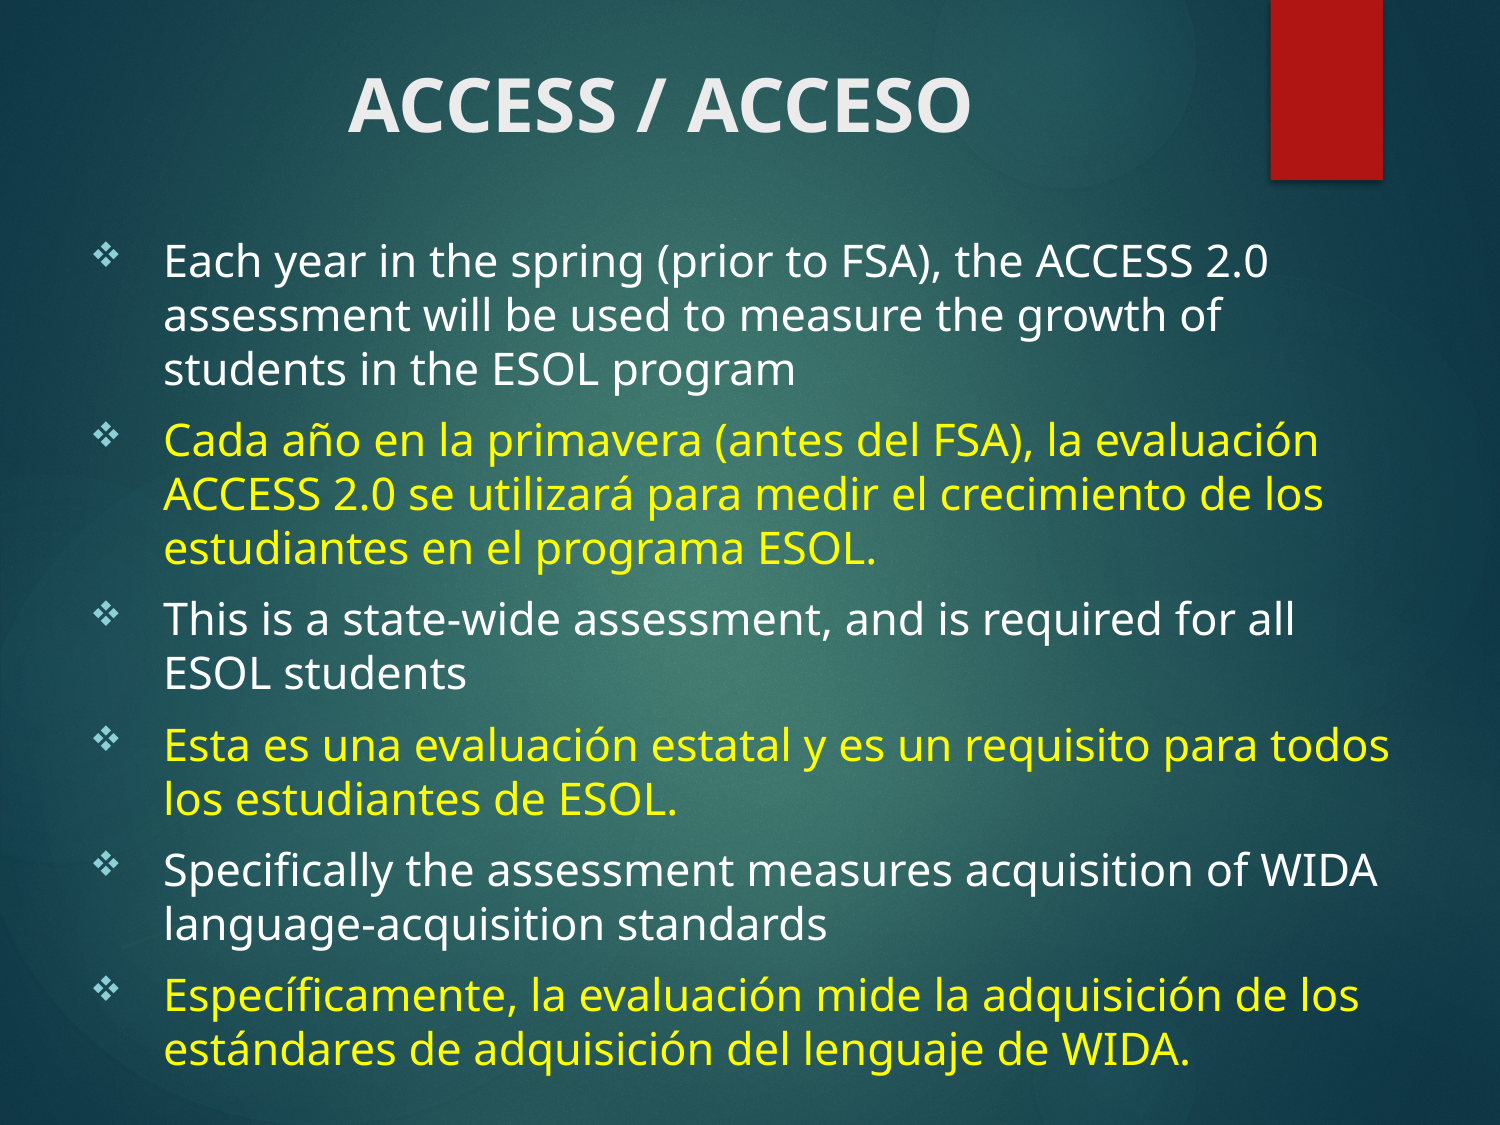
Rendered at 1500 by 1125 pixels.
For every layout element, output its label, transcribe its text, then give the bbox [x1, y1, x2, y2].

title ACCESS / ACCESO [75, 50, 1373, 188]
list Each year in the spring (prior to FSA), the ACCESS 2.0 assessment will be used to measure the growth of students in the ESOL program Cada año en la primavera (antes del FSA), la evaluación ACCESS 2.0 se utilizará para medir el crecimiento de los estudiantes en el programa ESOL. This is a state-wide assessment, and is required for all ESOL students Esta es una evaluación estatal y es un requisito para todos los estudiantes de ESOL. Specifically the assessment measures acquisition of WIDA language-acquisition standards Específicamente, la evaluación mide la adquisición de los estándares de adquisición del lenguaje de WIDA. [75, 224, 1425, 1088]
